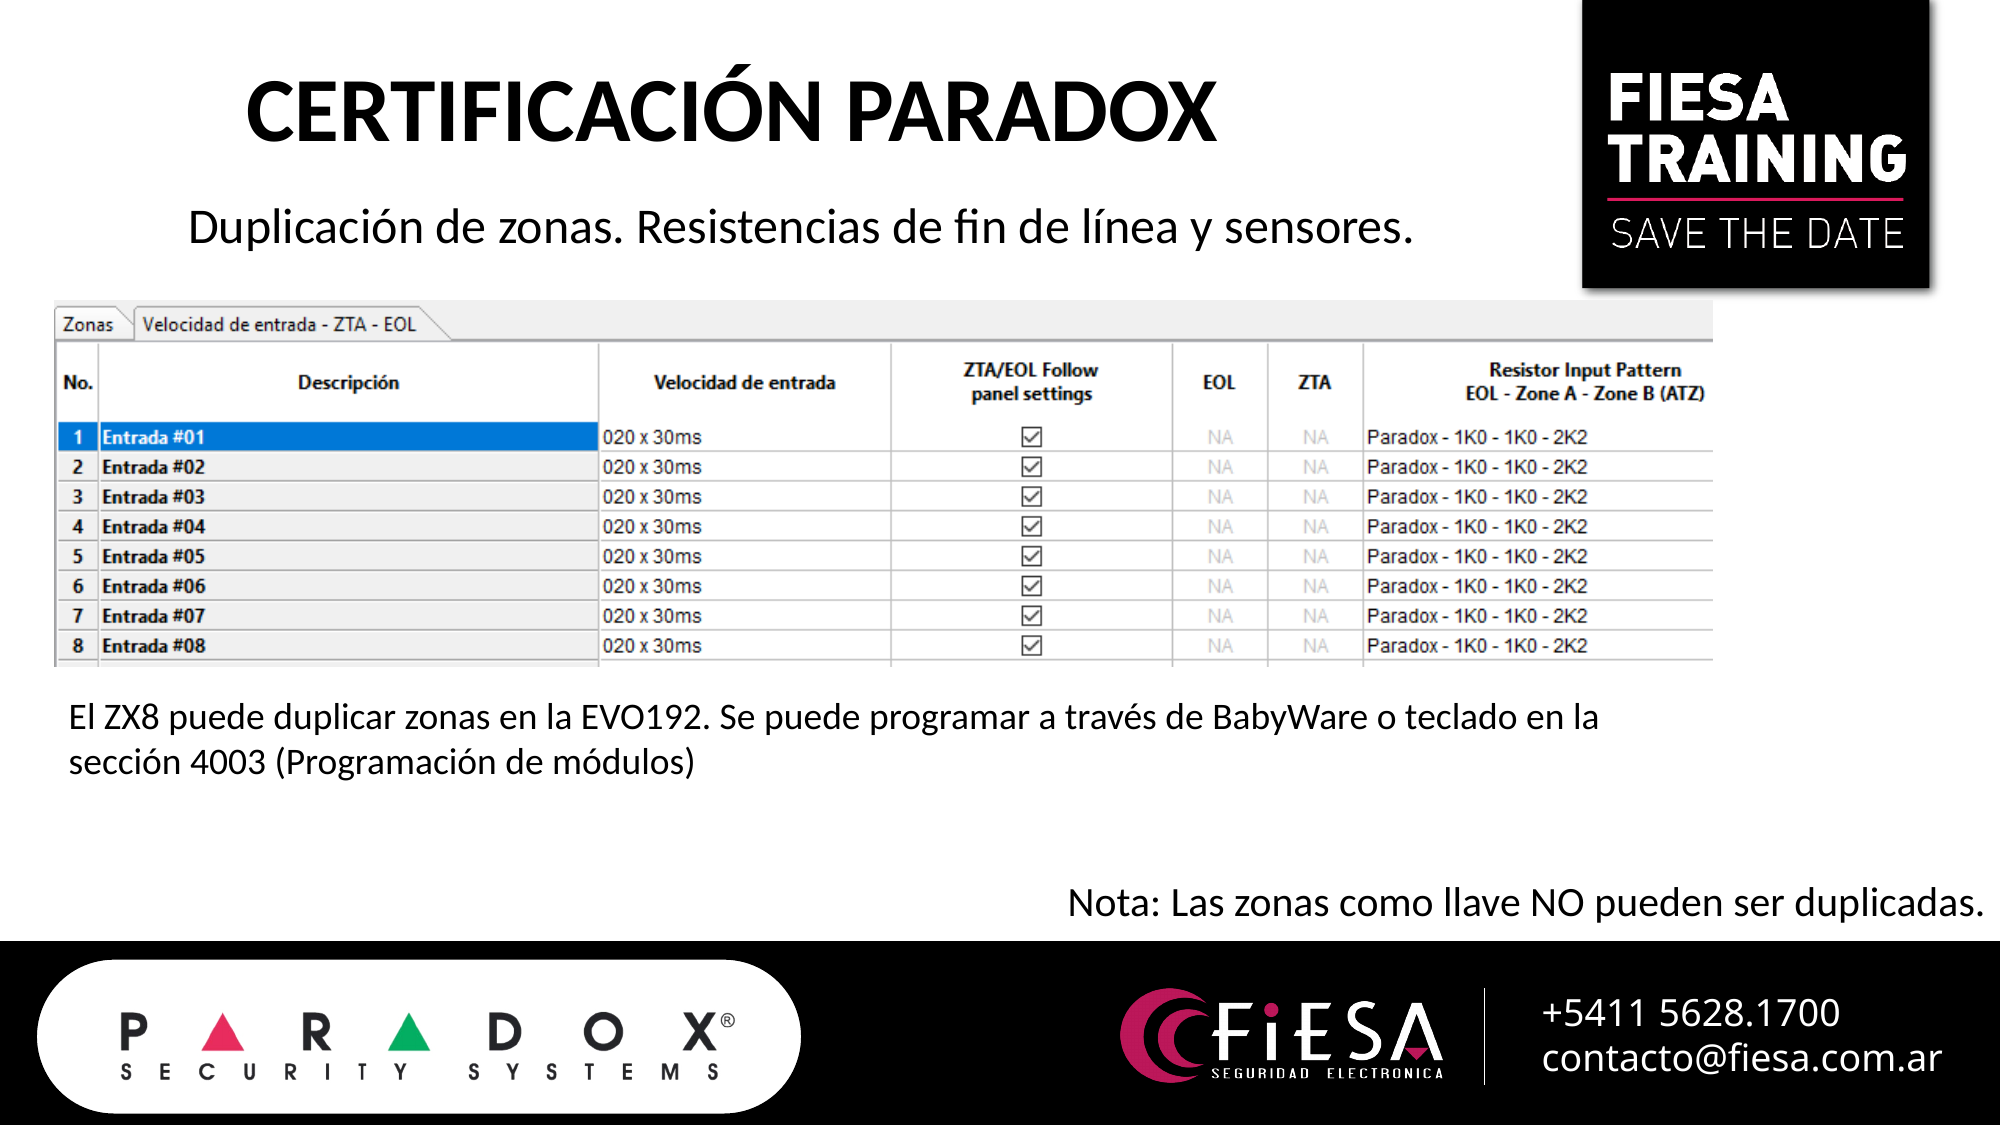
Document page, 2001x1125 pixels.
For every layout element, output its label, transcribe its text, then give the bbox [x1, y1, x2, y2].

text_box +5411 5628.1700 contacto@fiesa.com.ar [1526, 981, 2000, 1087]
picture [54, 0, 1946, 667]
text_box El ZX8 puede duplicar zonas en la EVO192. Se puede programar a través de BabyWare o teclado en la sección 4003 (Programación de módulos) [54, 684, 1667, 790]
text_box Duplicación de zonas. Resistencias de fin de línea y sensores. [173, 185, 1431, 261]
text_box Nota: Las zonas como llave NO pueden ser duplicadas. [1052, 866, 2000, 932]
text_box [0, 941, 2000, 1125]
picture [1120, 988, 1443, 1083]
text_box CERTIFICACIÓN PARADOX [231, 42, 1373, 168]
picture [120, 1009, 736, 1083]
text_box [34, 957, 804, 1116]
